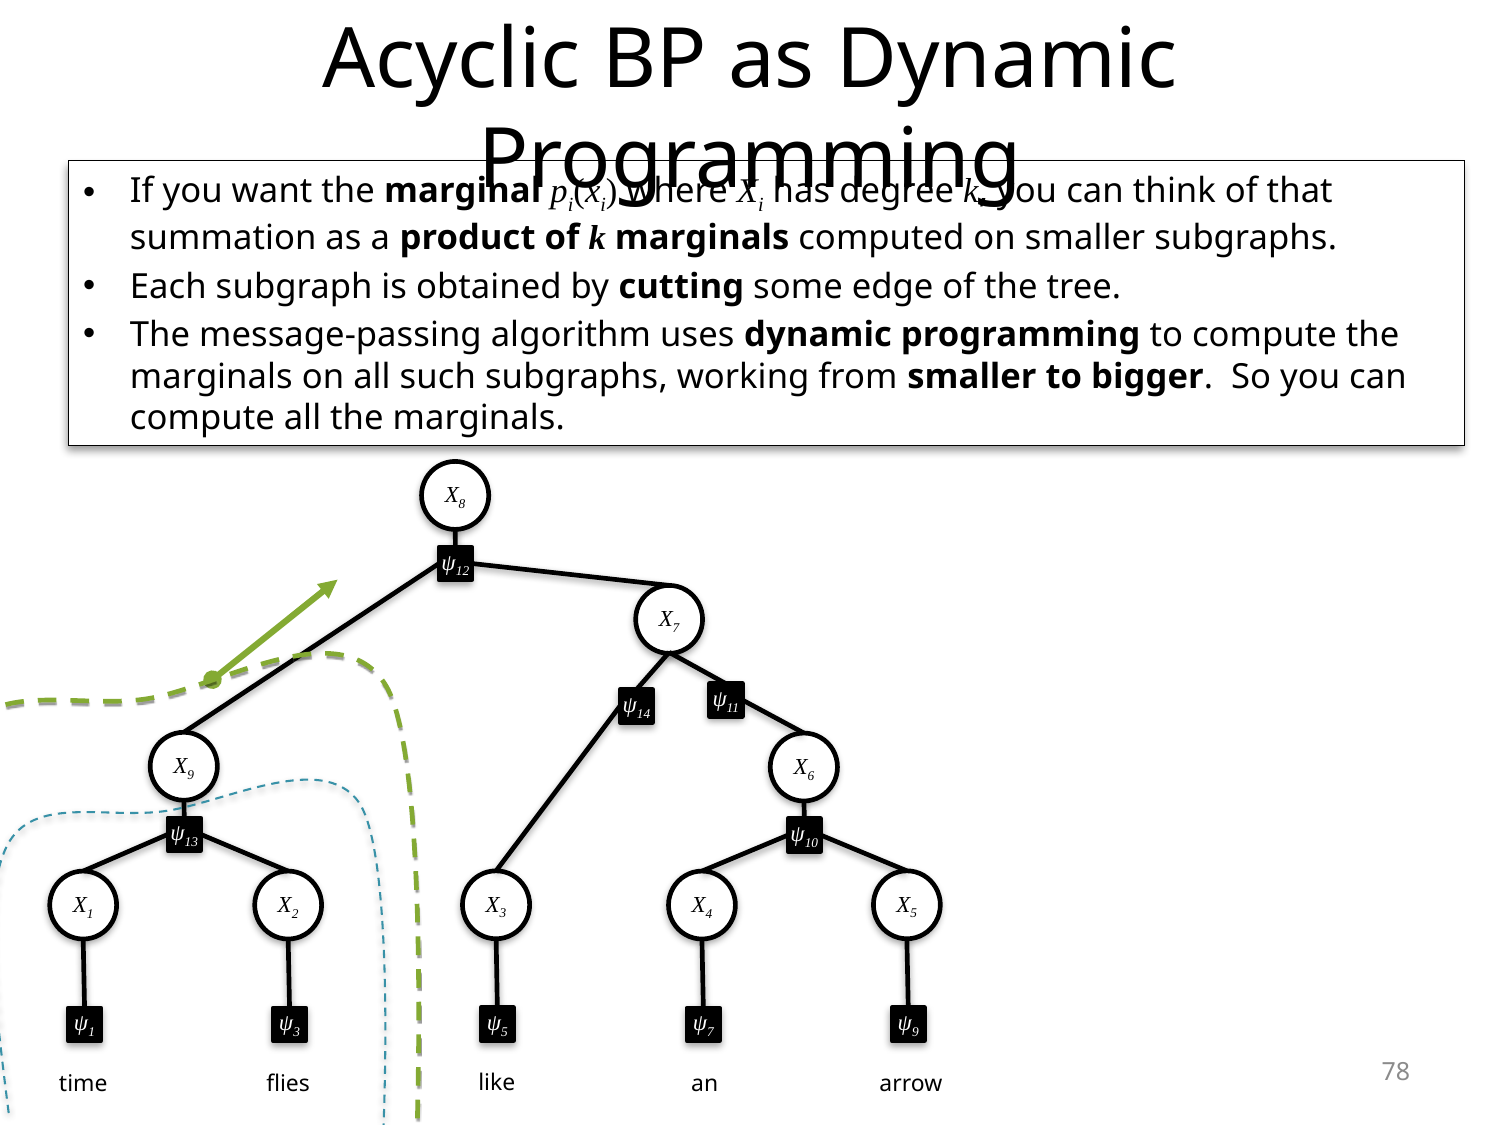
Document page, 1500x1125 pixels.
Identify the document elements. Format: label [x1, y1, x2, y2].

title [75, 45, 1425, 164]
text_box [0, 461, 1001, 1125]
list [68, 160, 1465, 446]
text_box [1074, 1042, 1425, 1103]
